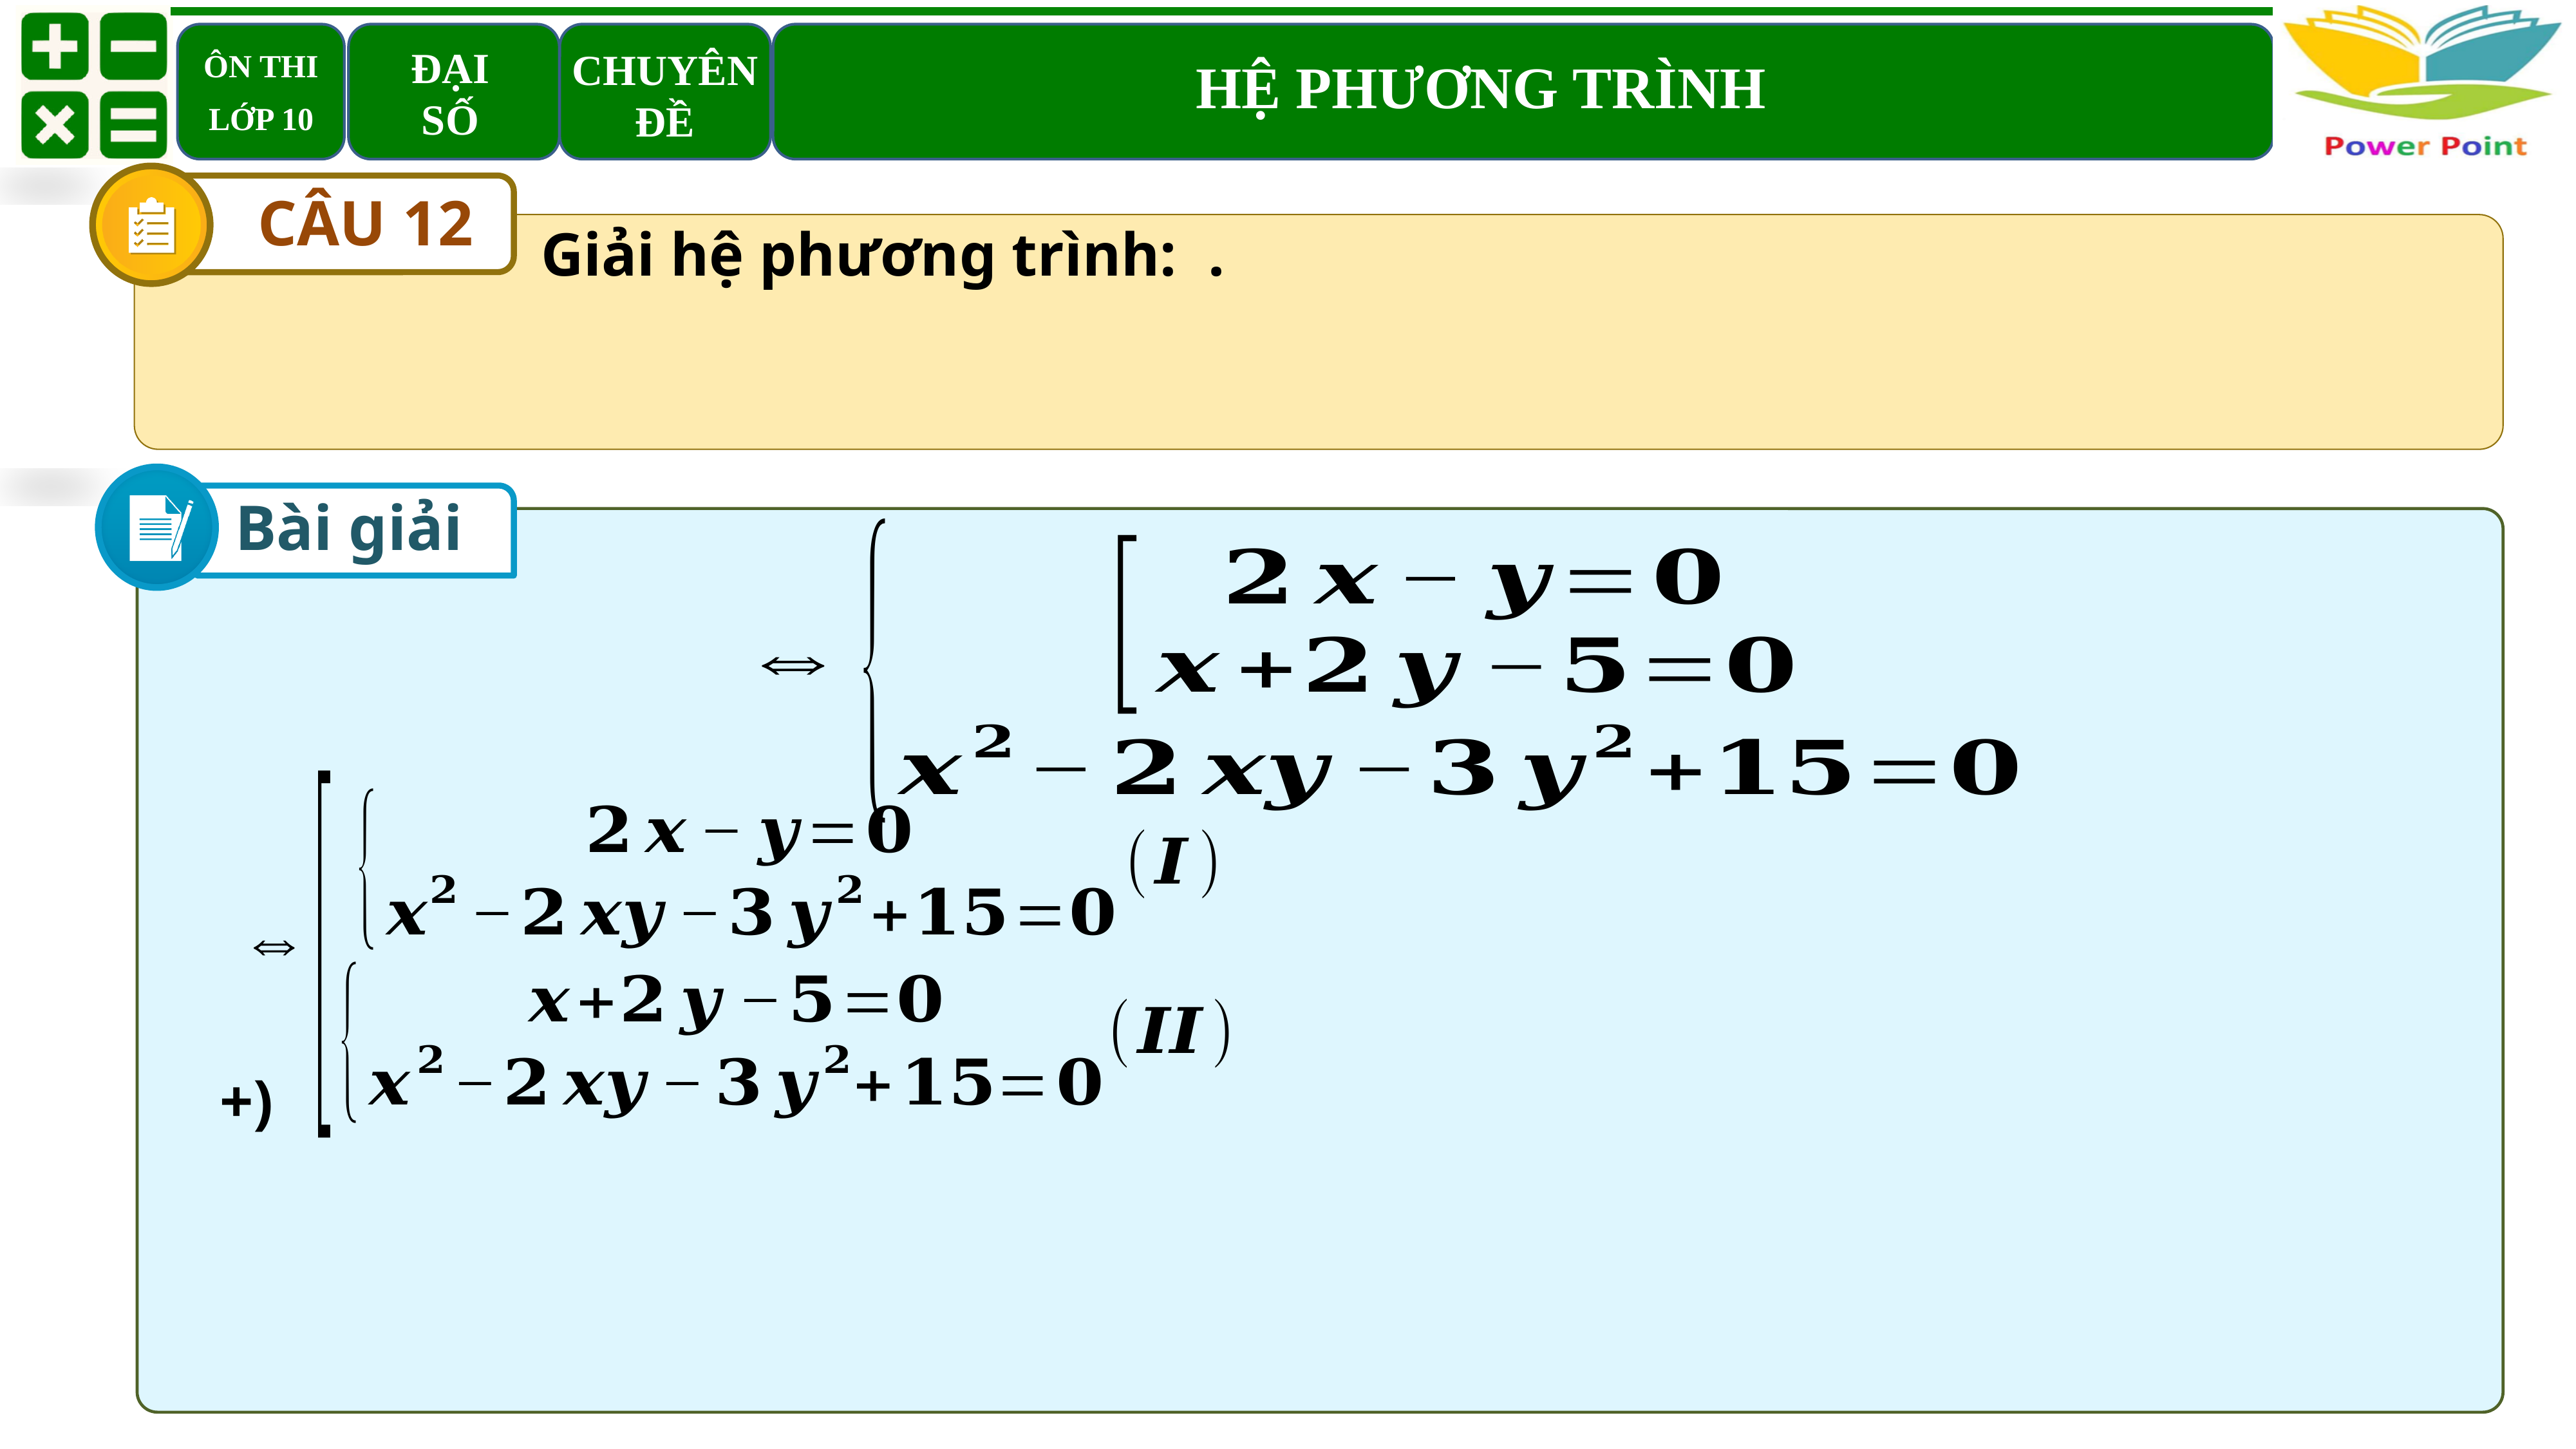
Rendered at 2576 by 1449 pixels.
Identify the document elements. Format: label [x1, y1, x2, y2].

picture [2273, 5, 2573, 162]
picture [15, 5, 173, 165]
text_box [92, 166, 2503, 450]
text_box [98, 466, 2503, 1413]
